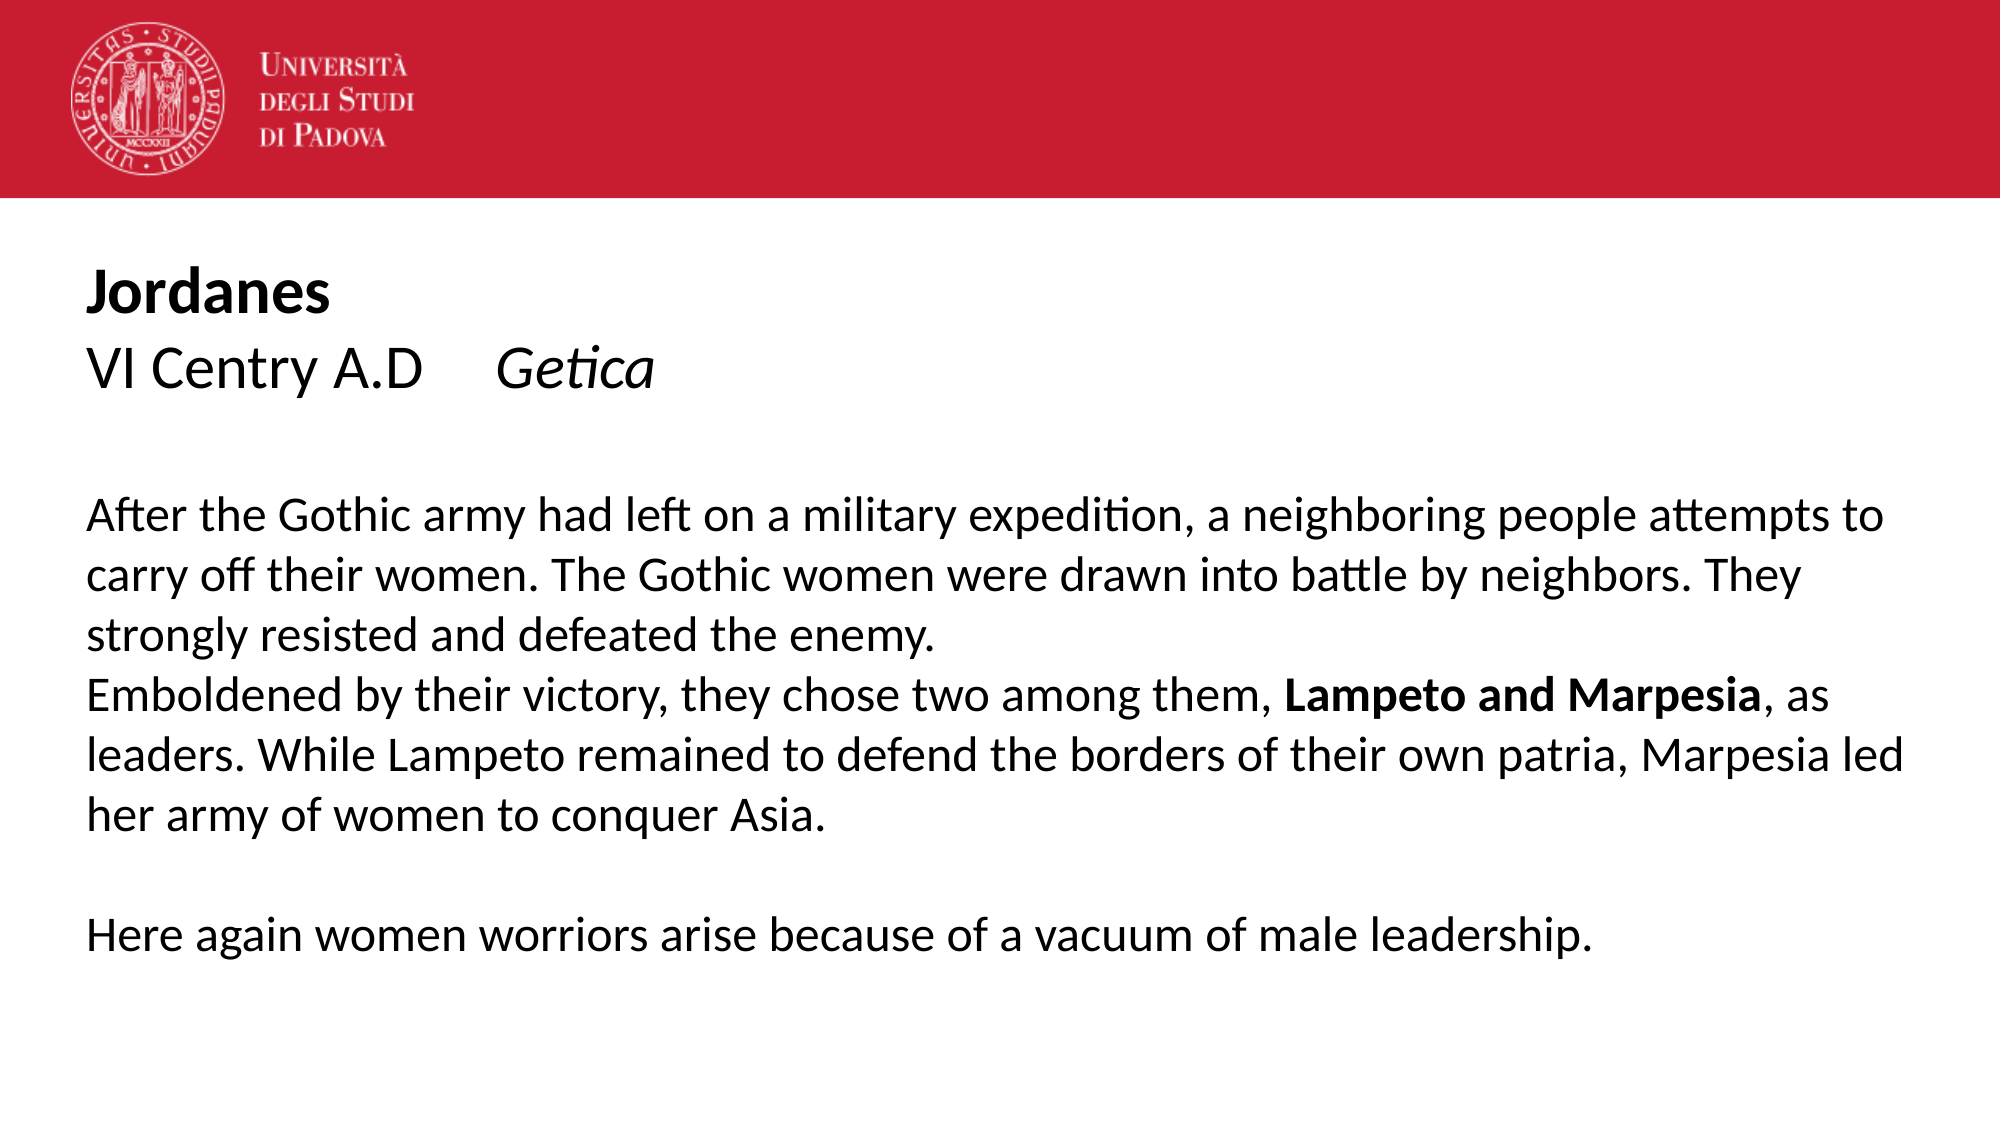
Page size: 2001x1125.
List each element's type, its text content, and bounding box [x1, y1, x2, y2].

picture [70, 21, 414, 177]
text_box Jordanes VI Centry A.D Getica After the Gothic army had left on a military expedition, a neighboring people attempts to carry off their women. The Gothic women were drawn into battle by neighbors. They strongly resisted and defeated the enemy. Emboldened by their victory, they chose two among them, Lampeto and Marpesia, as leaders. While Lampeto remained to defend the borders of their own patria, Marpesia led her army of women to conquer Asia. Here again women worriors arise because of a vacuum of male leadership. [71, 239, 1929, 969]
text_box [0, 0, 2000, 199]
